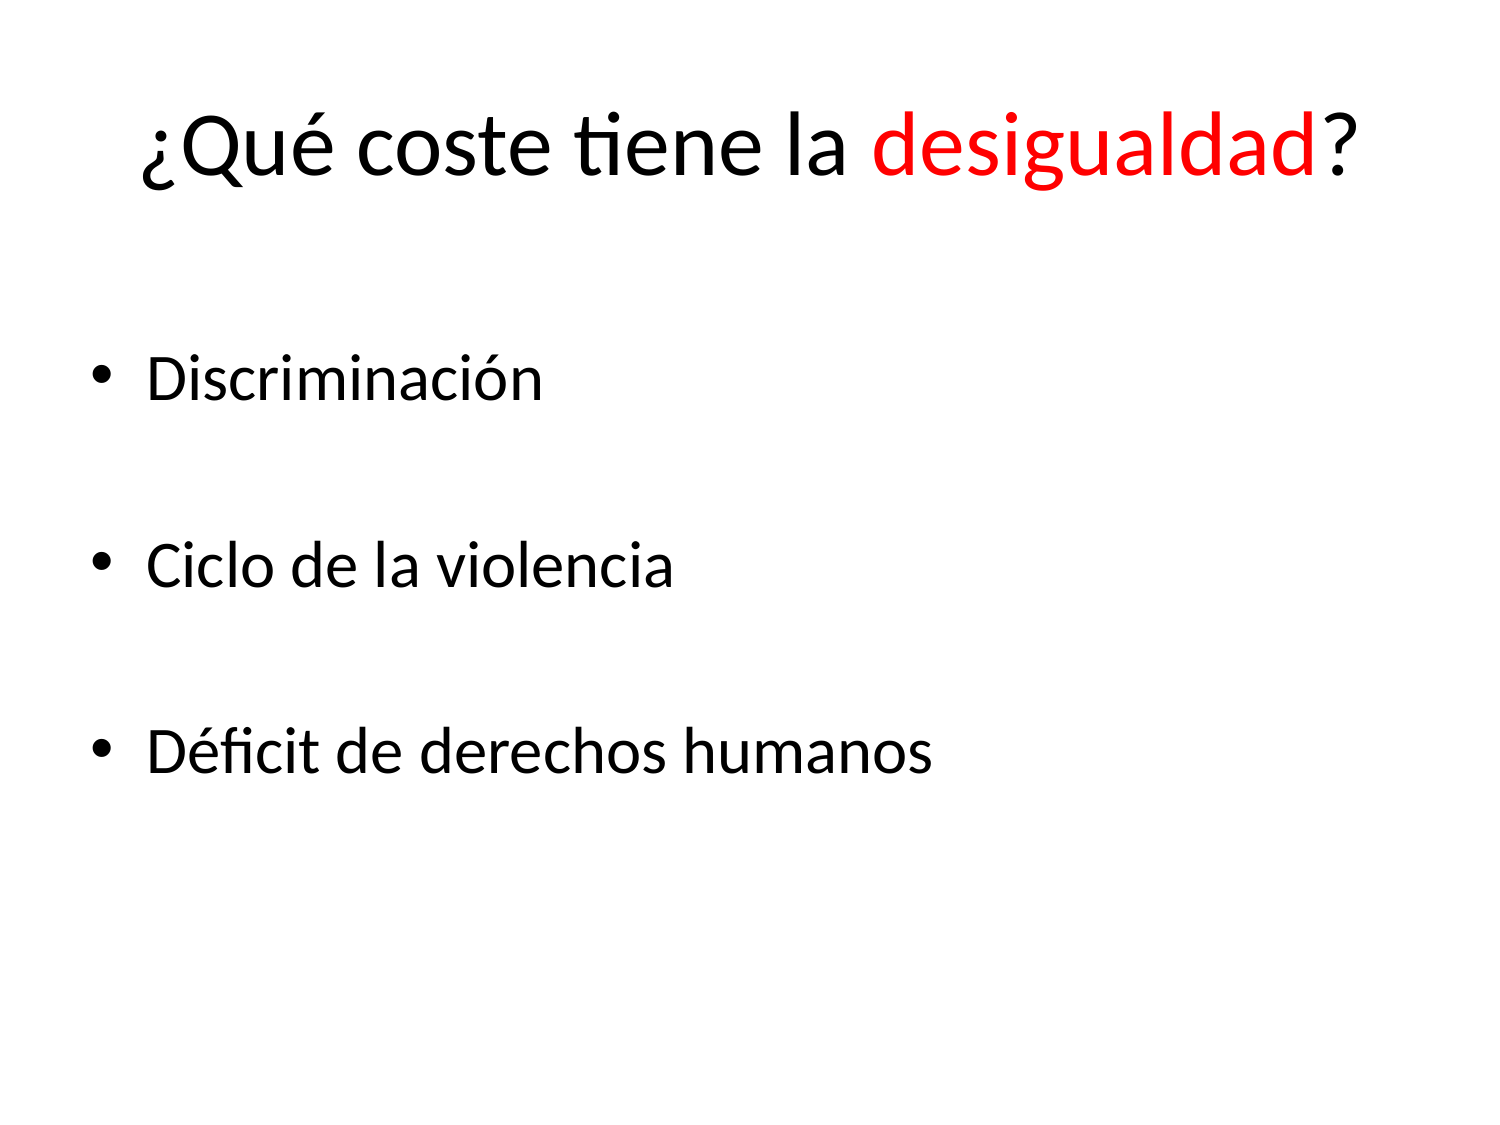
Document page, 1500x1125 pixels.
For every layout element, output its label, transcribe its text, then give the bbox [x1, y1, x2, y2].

title ¿Qué coste tiene la desigualdad? [75, 45, 1425, 233]
list Discriminación Ciclo de la violencia Déficit de derechos humanos [75, 326, 1425, 1069]
